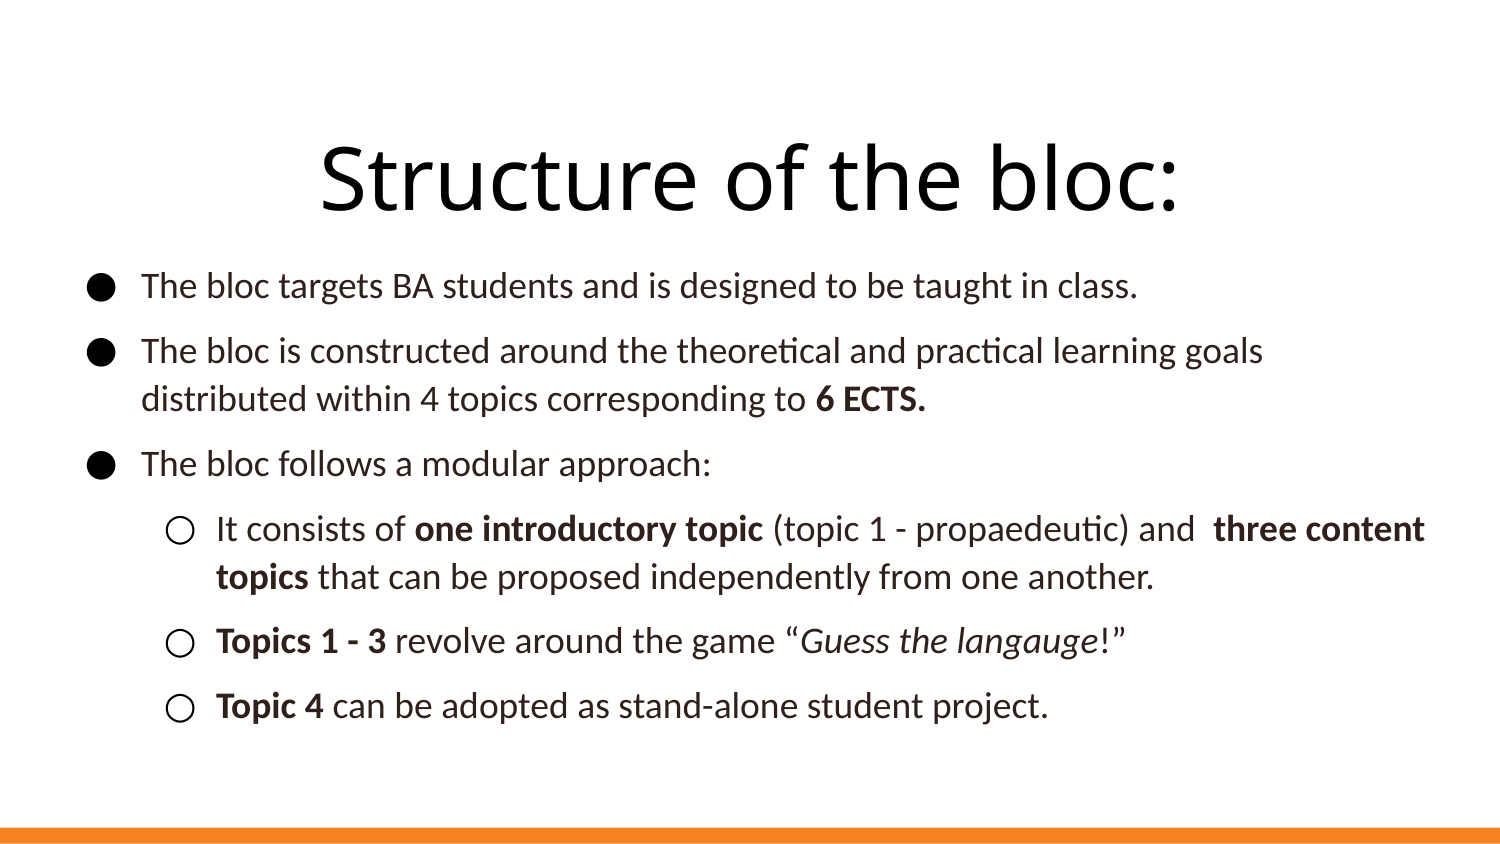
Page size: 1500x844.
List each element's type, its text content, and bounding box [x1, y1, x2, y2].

list The bloc targets BA students and is designed to be taught in class. The bloc is constructed around the theoretical and practical learning goals distributed within 4 topics corresponding to 6 ECTS. The bloc follows a modular approach: It consists of one introductory topic (topic 1 - propaedeutic) and three content topics that can be proposed independently from one another. Topics 1 - 3 revolve around the game “Guess the langauge!” Topic 4 can be adopted as stand-alone student project. [51, 242, 1449, 794]
title Structure of the bloc: [51, 106, 1449, 242]
